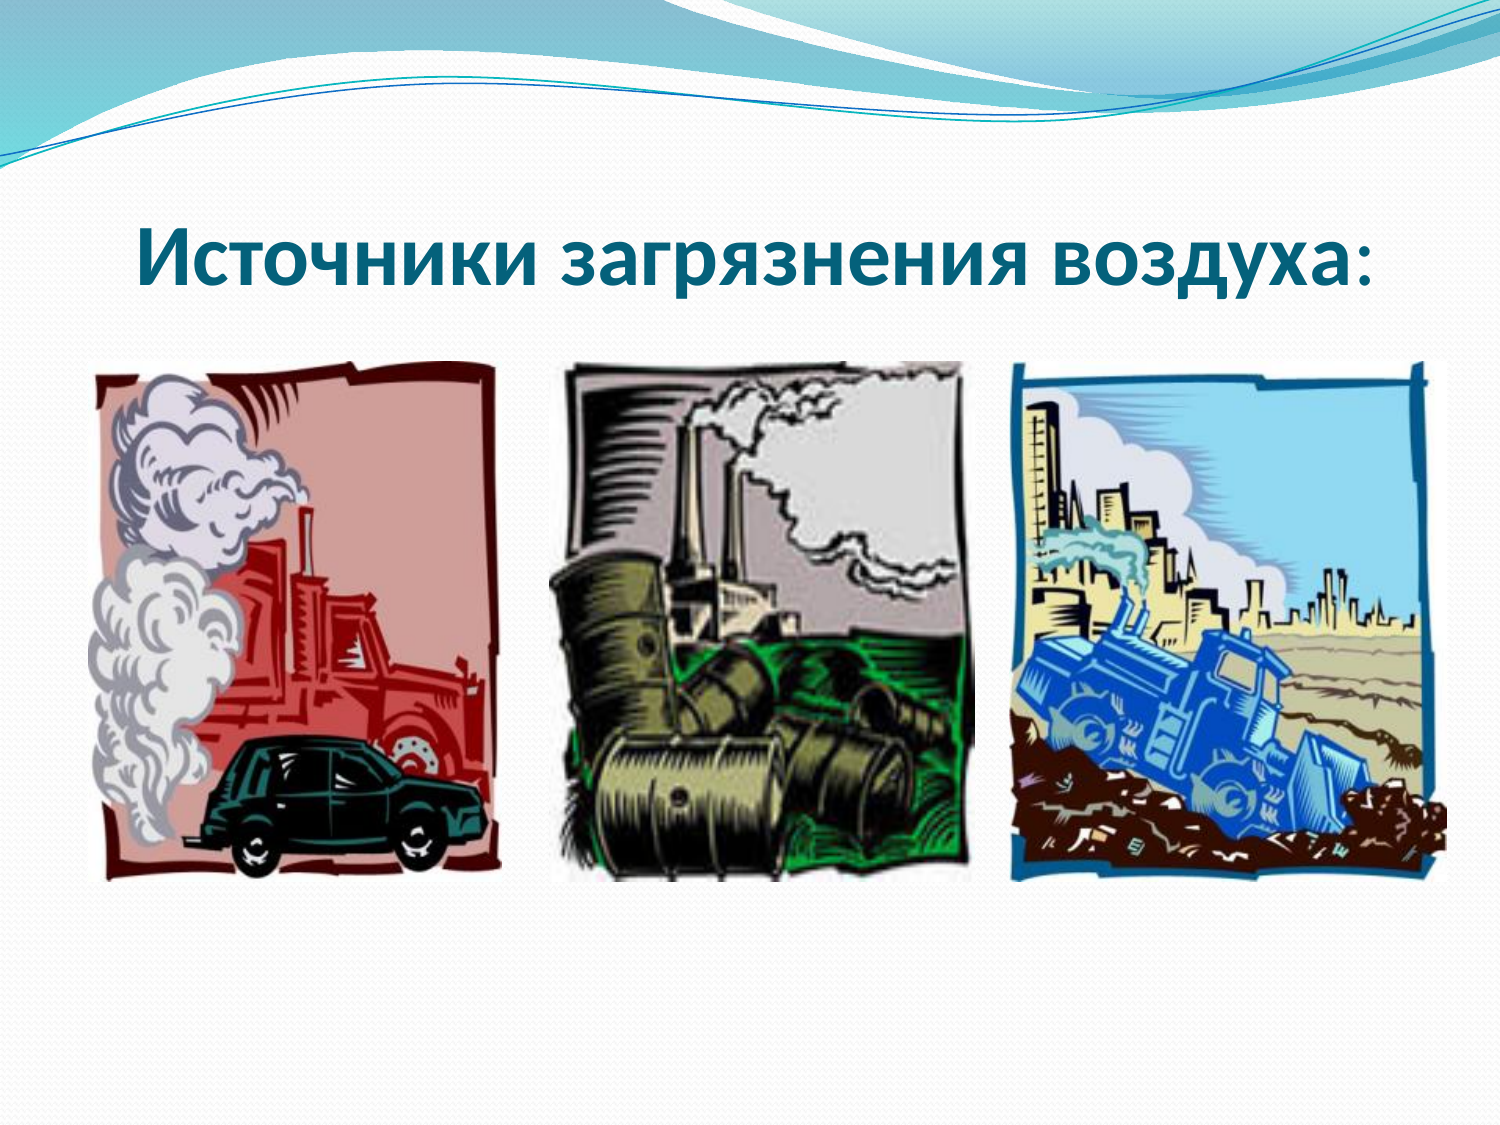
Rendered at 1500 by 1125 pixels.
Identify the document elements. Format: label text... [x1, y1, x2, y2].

title Источники загрязнения воздуха: [75, 115, 1438, 303]
picture [548, 361, 975, 882]
picture [88, 361, 503, 882]
picture [1009, 361, 1448, 882]
